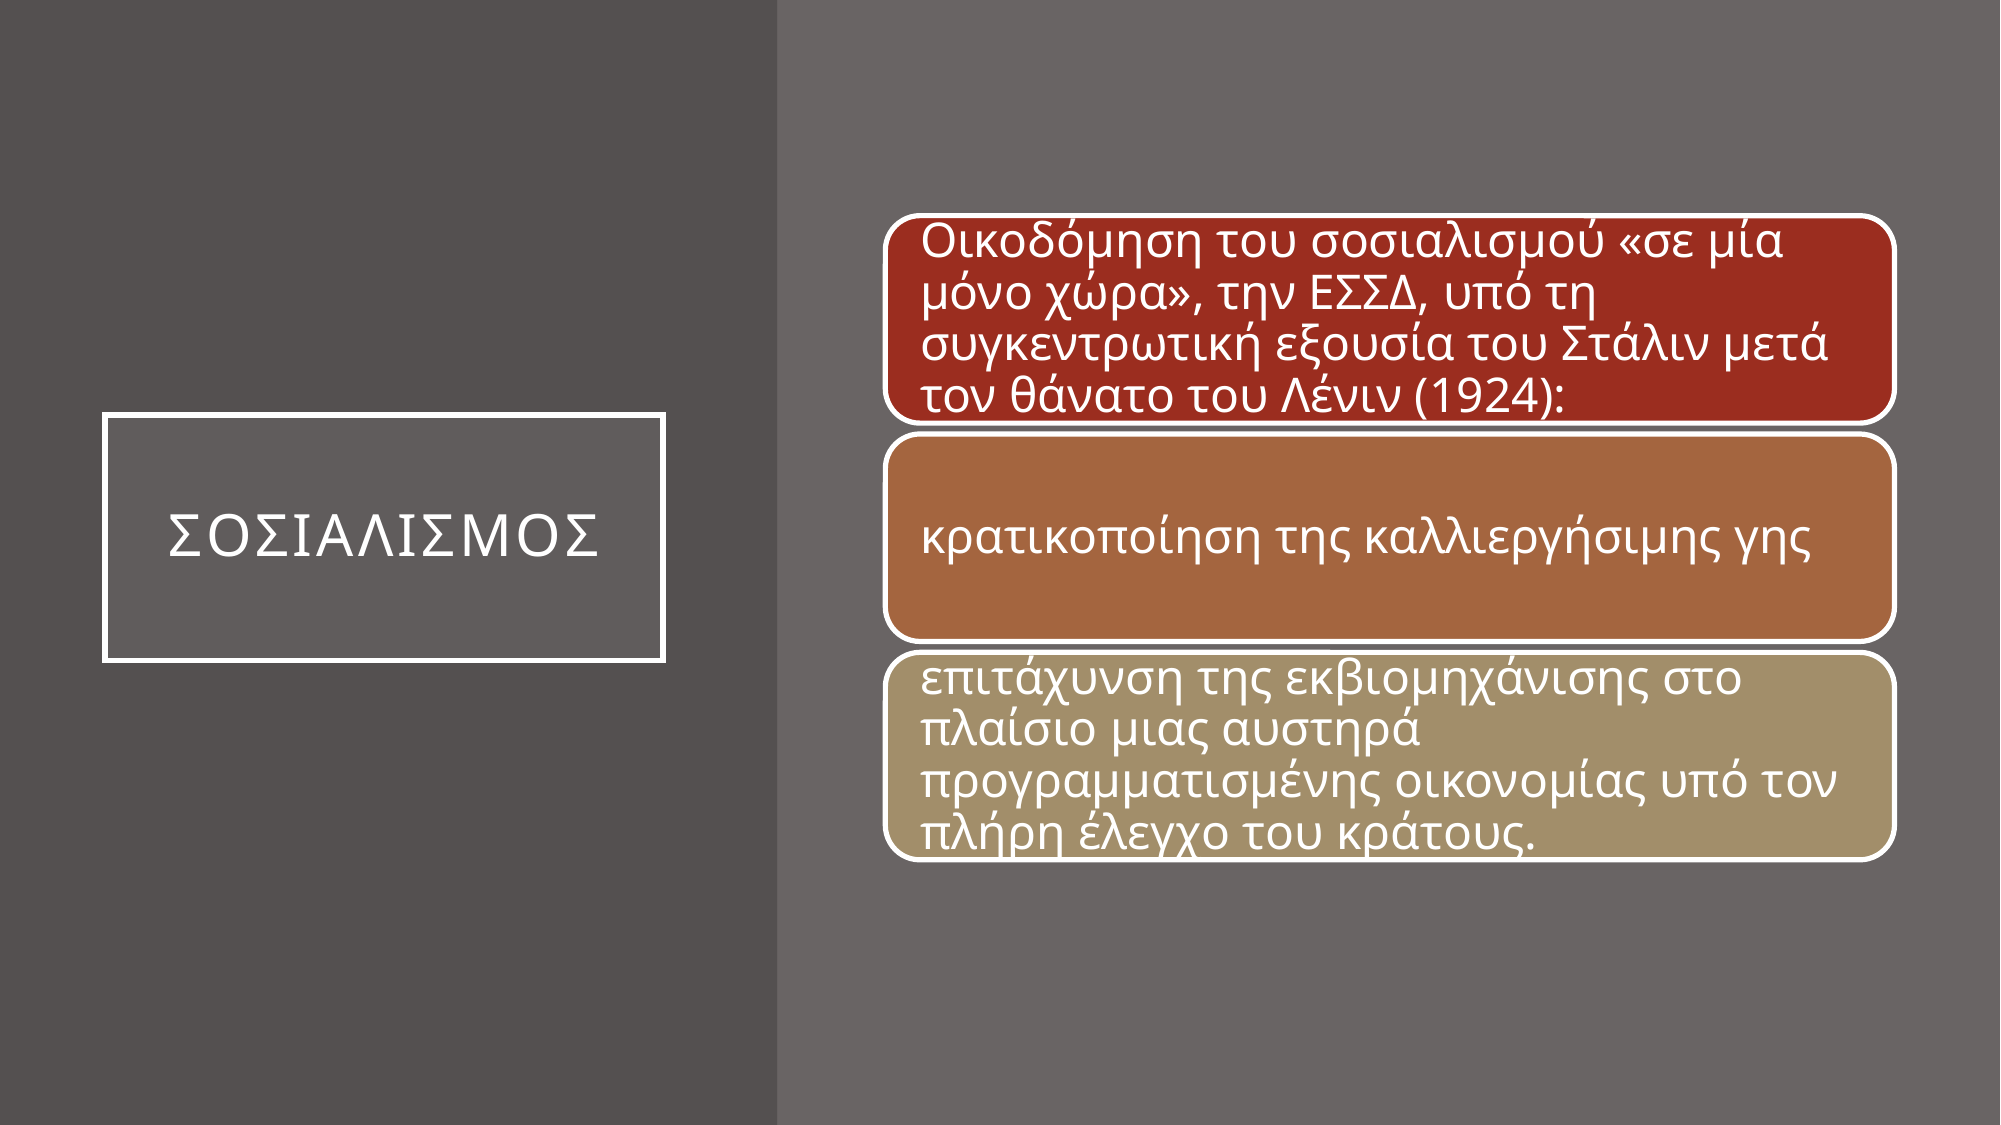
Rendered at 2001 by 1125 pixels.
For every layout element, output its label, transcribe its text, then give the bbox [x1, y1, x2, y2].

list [885, 104, 1895, 971]
title σοσιαλισμοσ [102, 412, 666, 663]
text_box [779, 0, 2000, 1125]
text_box [0, 0, 778, 1125]
